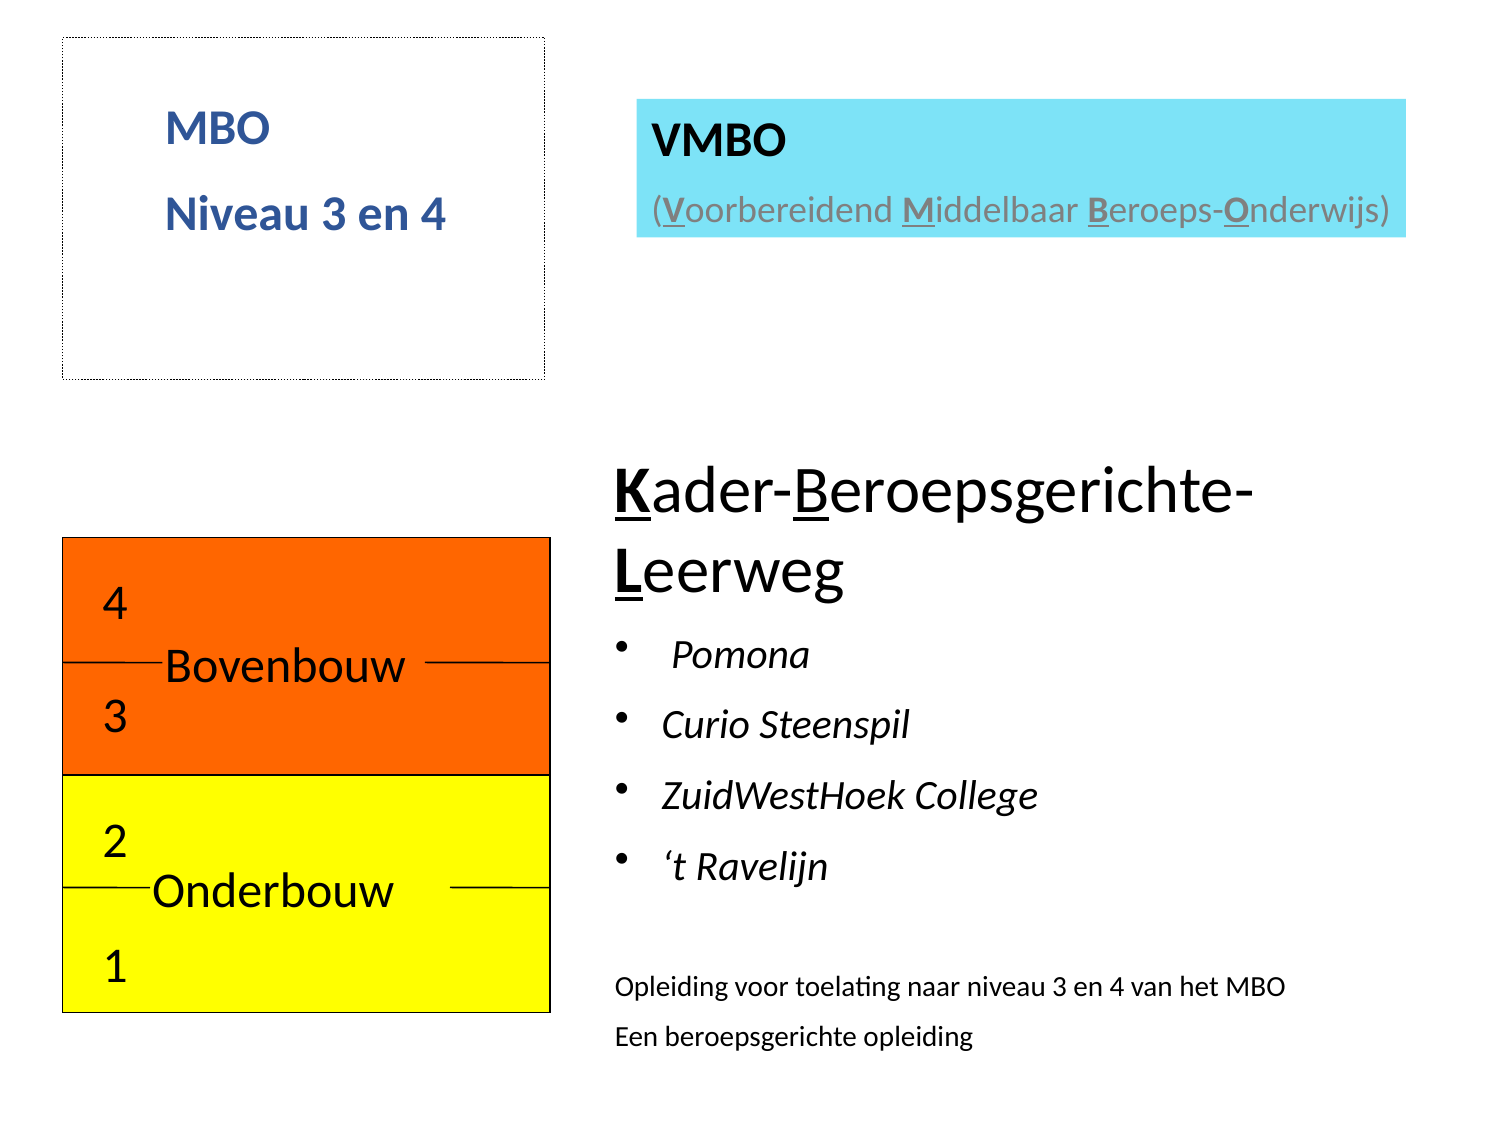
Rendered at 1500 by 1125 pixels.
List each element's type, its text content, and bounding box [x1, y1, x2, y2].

text_box Kader-Beroepsgerichte-Leerweg Pomona Curio Steenspil ZuidWestHoek College ‘t Ravelijn Opleiding voor toelating naar niveau 3 en 4 van het MBO Een beroepsgerichte opleiding [599, 438, 1465, 1060]
text_box [62, 37, 545, 380]
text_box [62, 537, 550, 1013]
text_box VMBO (Voorbereidend Middelbaar Beroeps-Onderwijs) [636, 98, 1406, 238]
